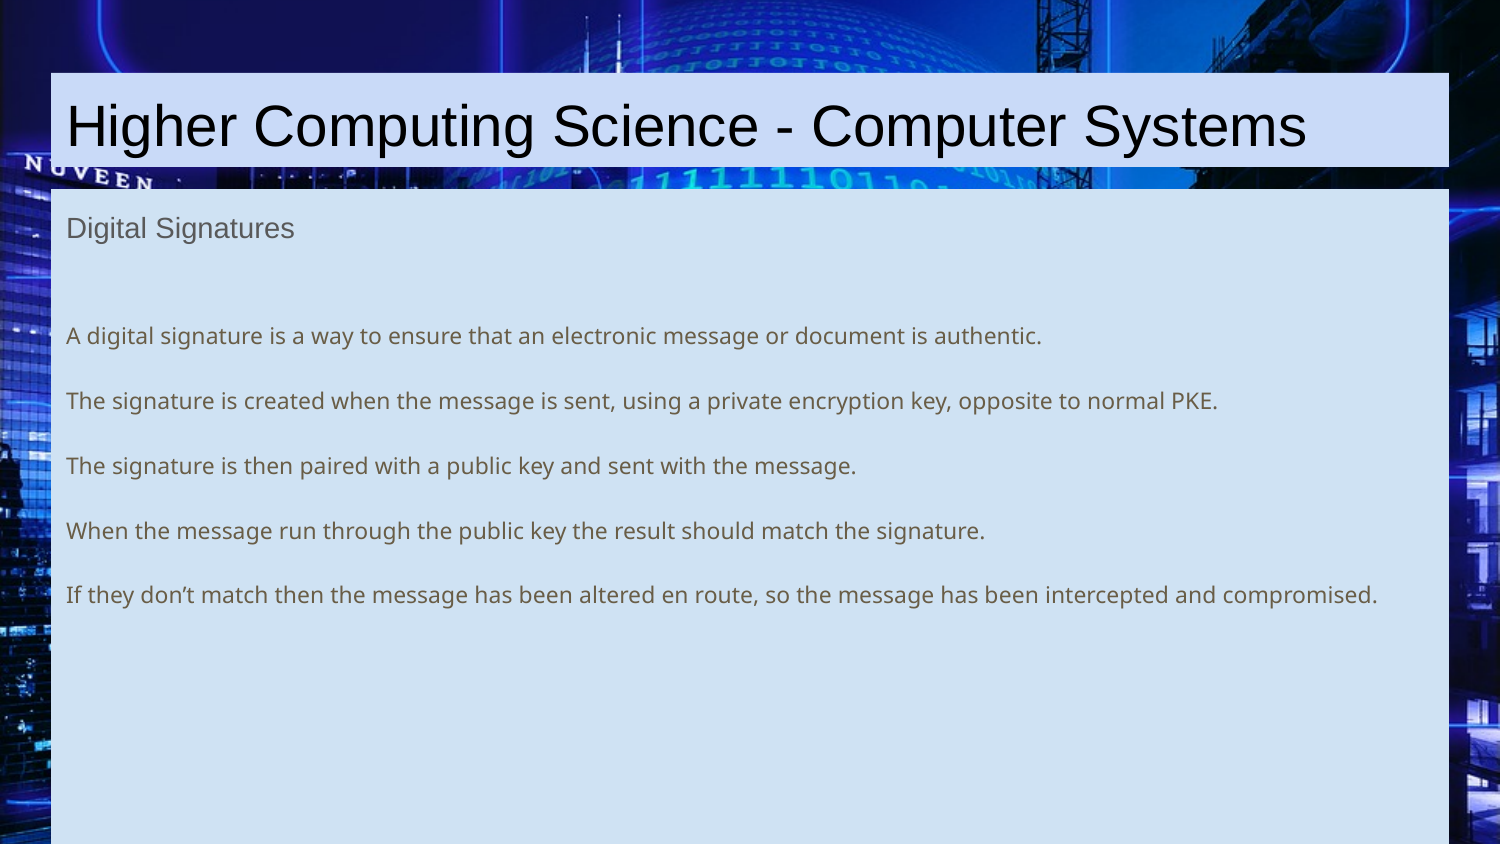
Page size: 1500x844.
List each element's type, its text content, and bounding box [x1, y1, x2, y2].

list Digital Signatures A digital signature is a way to ensure that an electronic message or document is authentic. The signature is created when the message is sent, using a private encryption key, opposite to normal PKE. The signature is then paired with a public key and sent with the message. When the message run through the public key the result should match the signature. If they don’t match then the message has been altered en route, so the message has been intercepted and compromised. [51, 189, 1449, 844]
title Higher Computing Science - Computer Systems [51, 72, 1449, 167]
picture [0, 0, 1500, 844]
picture [838, 173, 845, 186]
